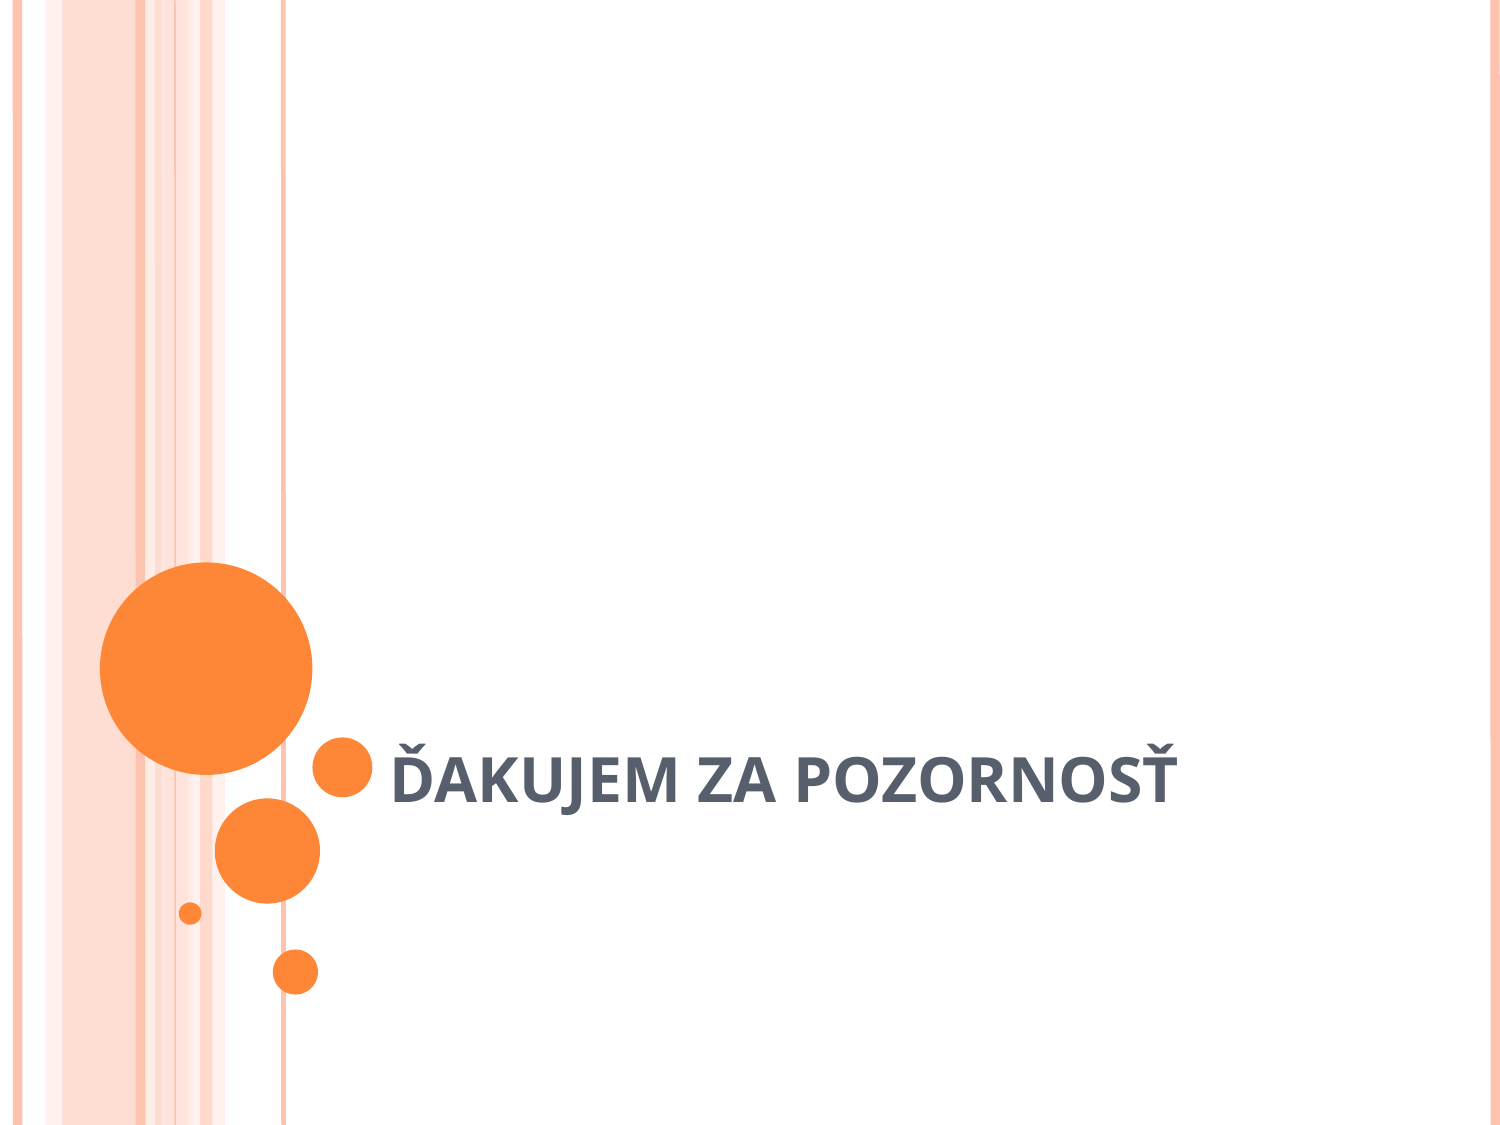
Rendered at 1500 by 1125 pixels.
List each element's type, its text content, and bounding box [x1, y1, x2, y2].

text_box ĎAKUJEM ZA POZORNOSŤ [375, 512, 1388, 823]
